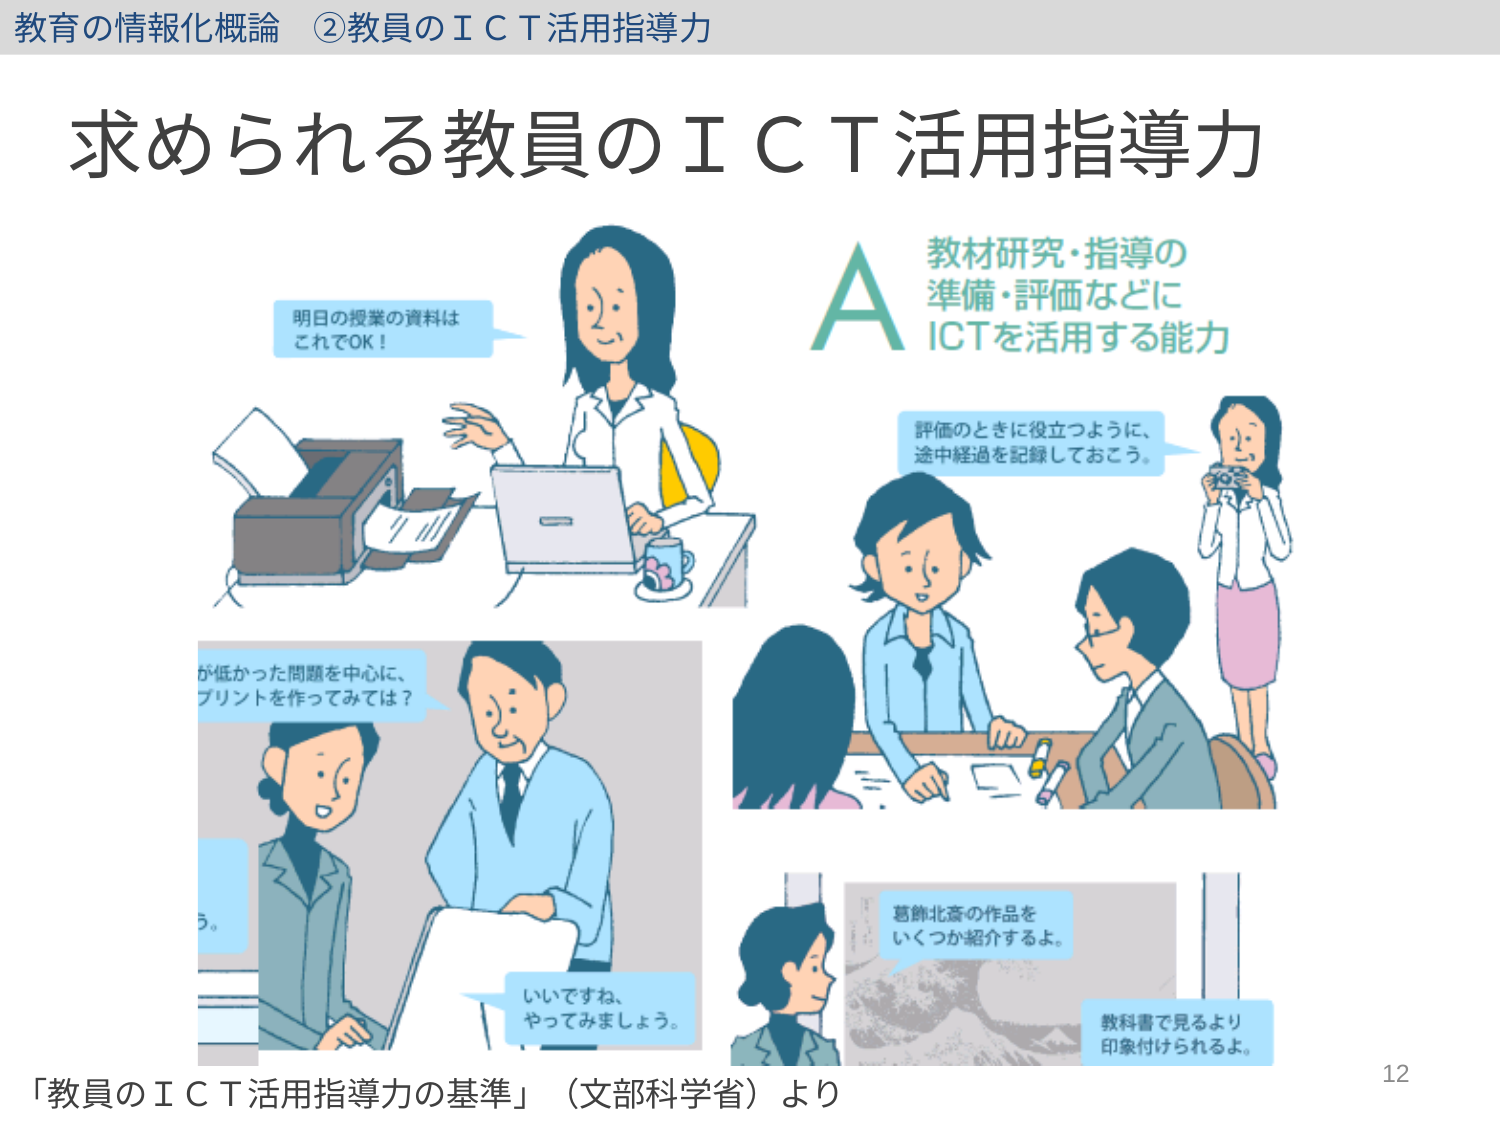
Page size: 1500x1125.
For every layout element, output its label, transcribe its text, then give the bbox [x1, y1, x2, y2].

text_box 「教員のＩＣＴ活用指導力の基準」（文部科学省）より [0, 1065, 999, 1121]
picture [197, 195, 1303, 1066]
slide_number 12 [1074, 1042, 1425, 1103]
text_box 求められる教員のＩＣＴ活用指導力 [53, 90, 1389, 195]
text_box 教育の情報化概論 ②教員のＩＣＴ活用指導力 [0, 0, 1500, 55]
